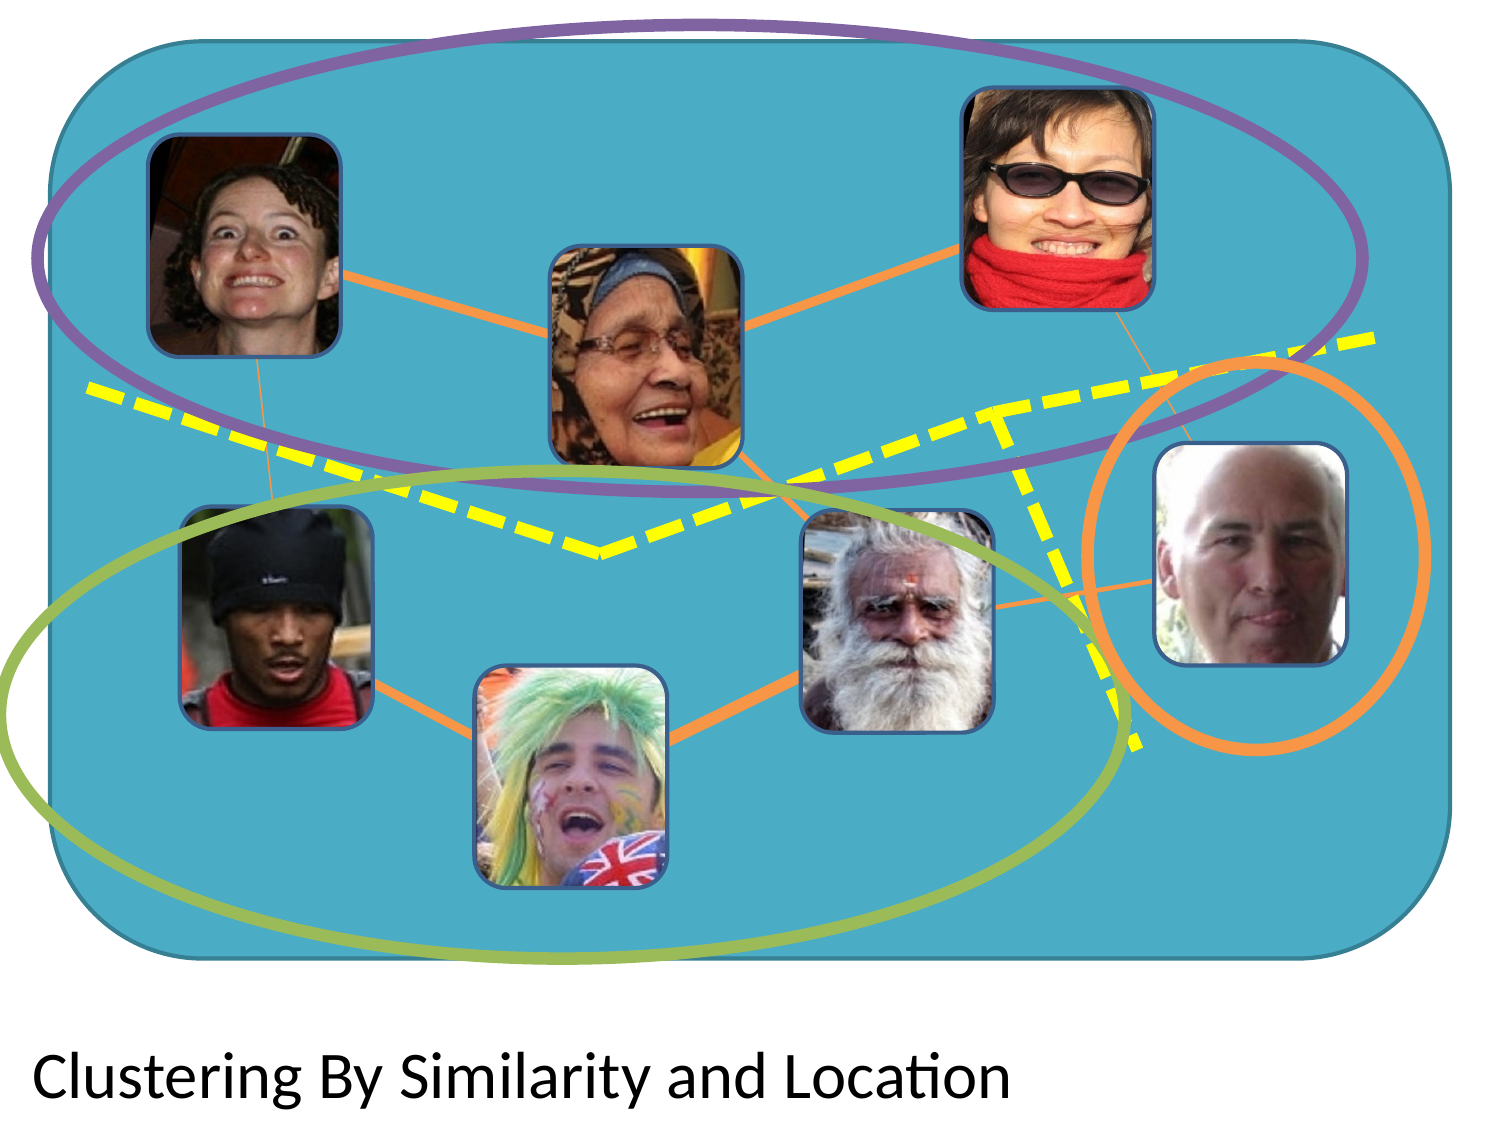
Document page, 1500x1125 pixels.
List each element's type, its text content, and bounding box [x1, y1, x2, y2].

text_box Clustering By Similarity and Location [17, 1024, 1029, 1120]
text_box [0, 24, 1426, 959]
text_box [1429, 112, 1453, 888]
